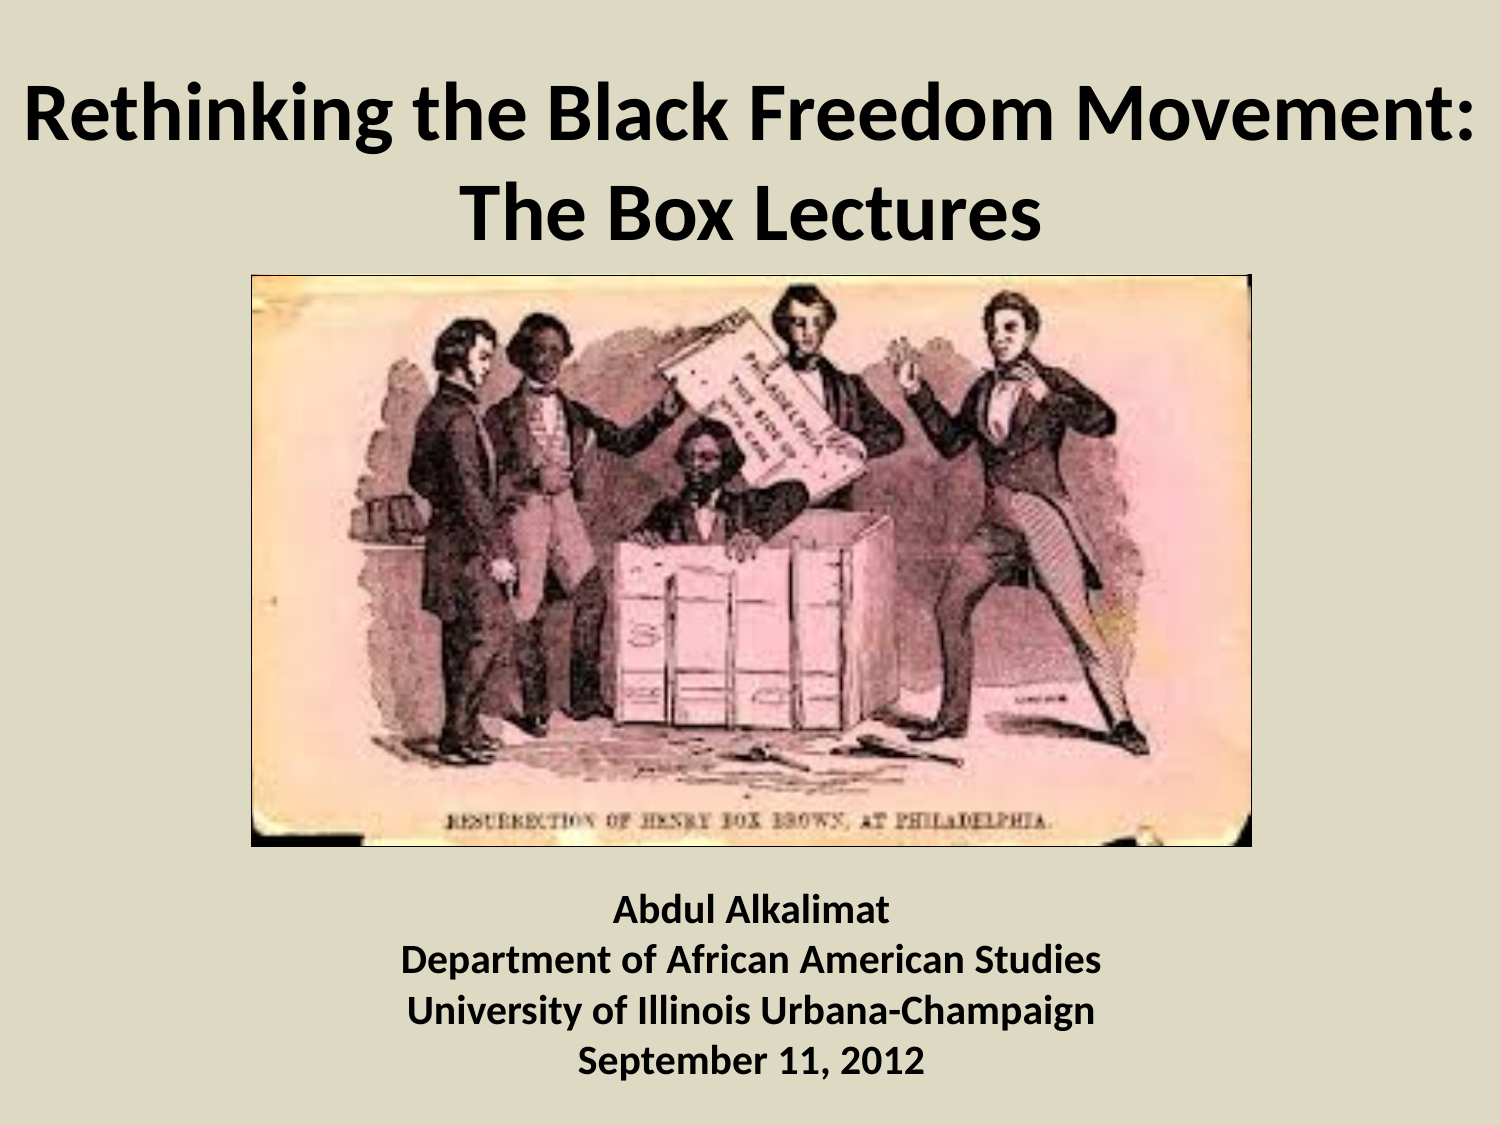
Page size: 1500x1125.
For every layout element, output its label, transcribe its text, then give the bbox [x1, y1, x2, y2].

text_box Rethinking the Black Freedom Movement: The Box Lectures [8, 49, 1495, 265]
picture [251, 274, 1252, 848]
text_box Abdul Alkalimat Department of African American Studies University of Illinois Urbana-Champaign September 11, 2012 [386, 874, 1118, 1090]
